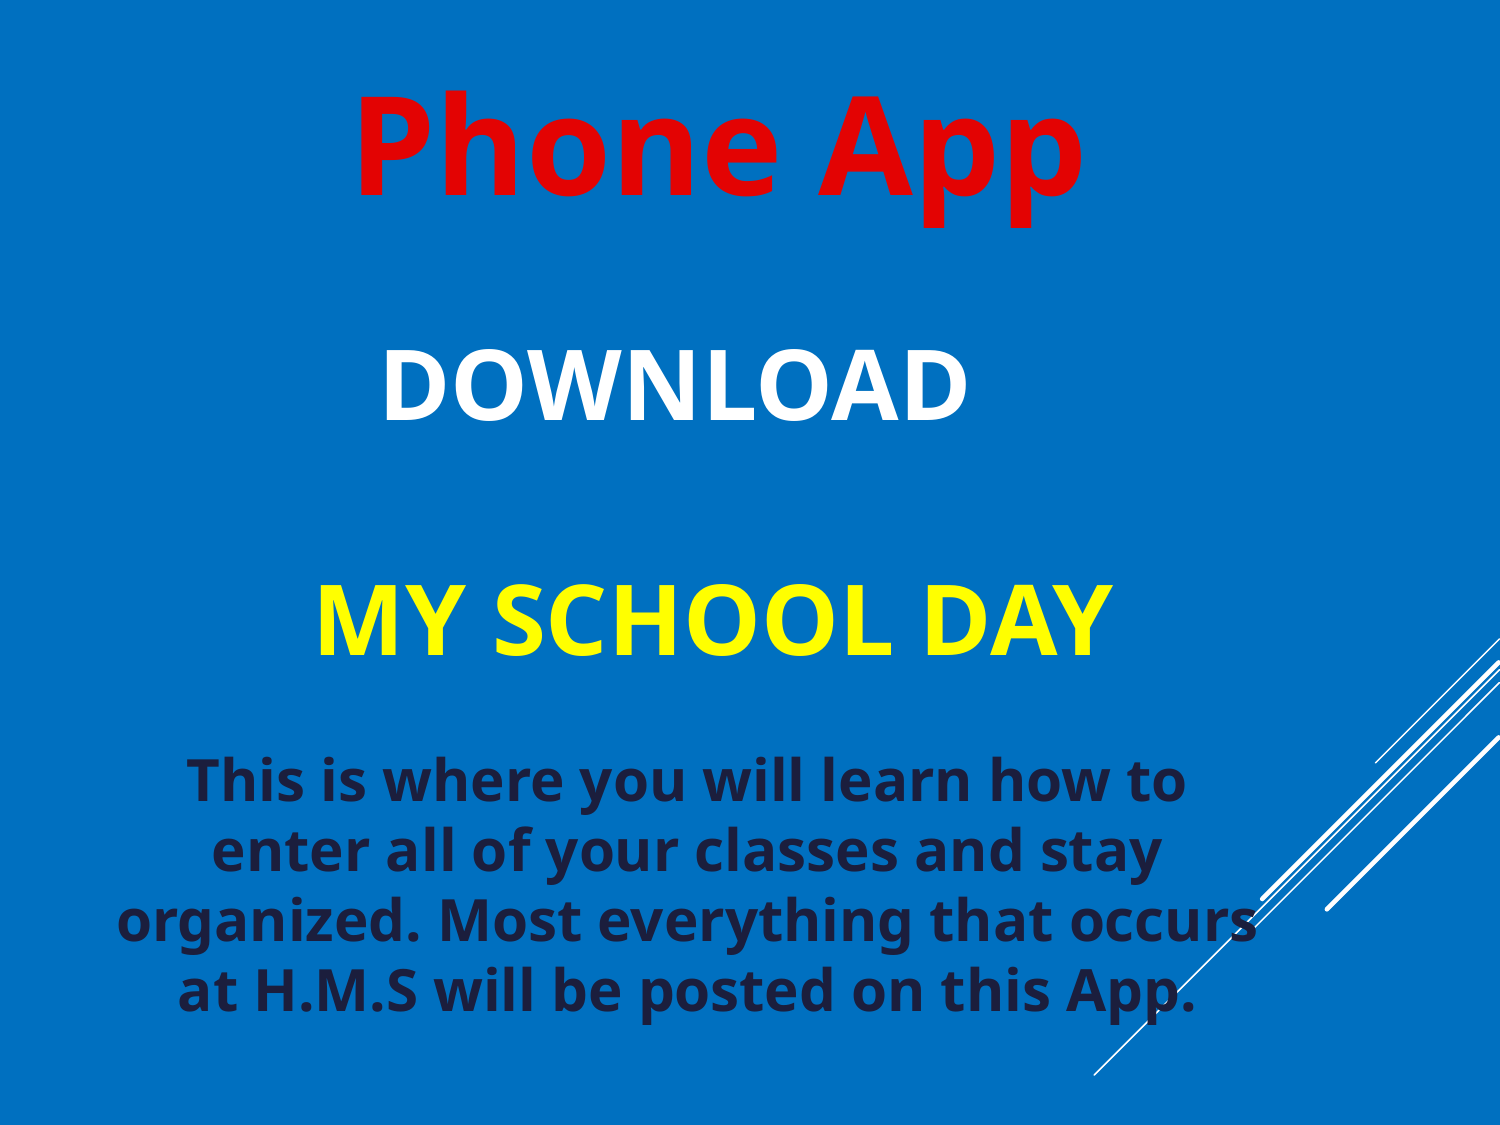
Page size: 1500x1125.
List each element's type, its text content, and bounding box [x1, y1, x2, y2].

list This is where you will learn how to enter all of your classes and stay organized. Most everything that occurs at H.M.S will be posted on this App. [87, 736, 1288, 988]
text_box Phone App [0, 50, 1438, 230]
title Download My school day [212, 312, 1138, 736]
